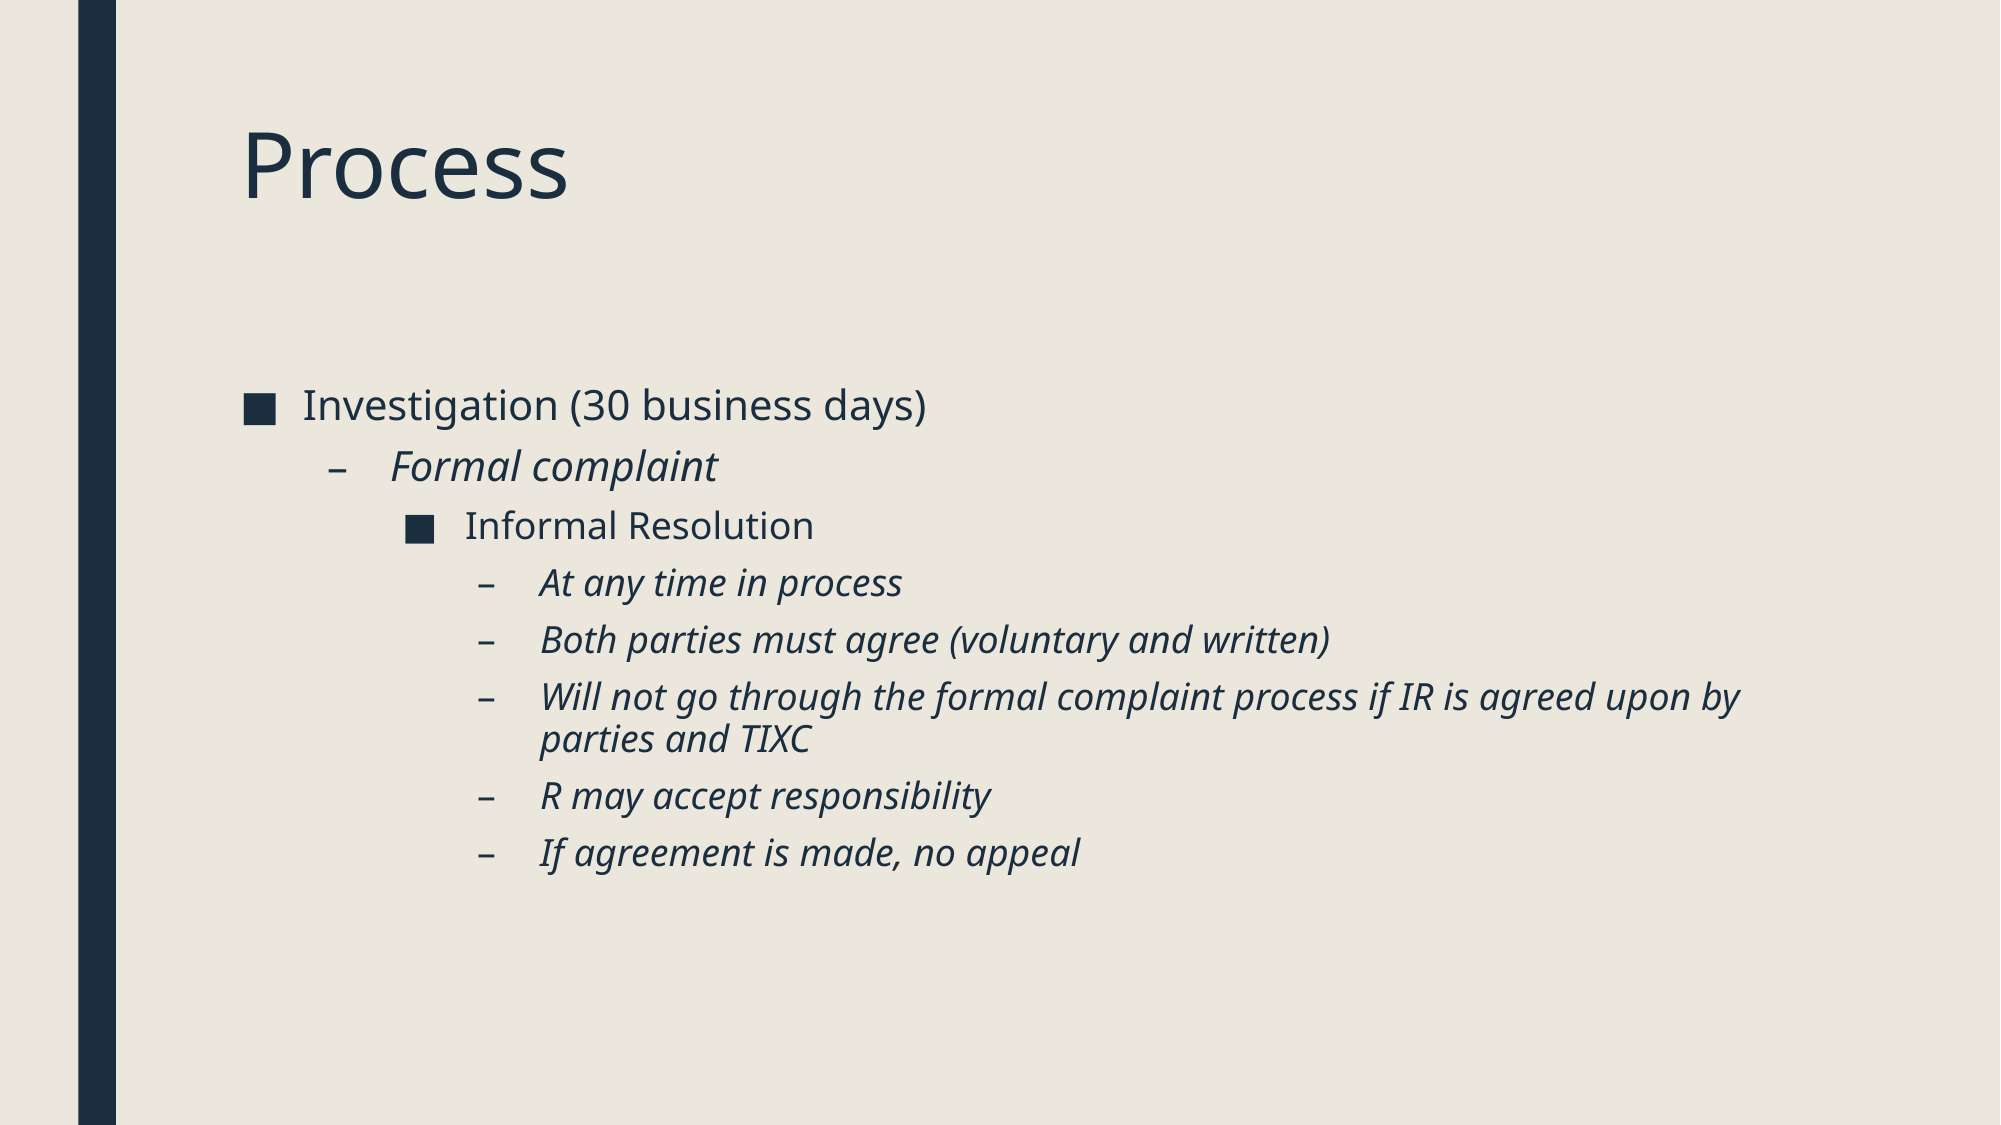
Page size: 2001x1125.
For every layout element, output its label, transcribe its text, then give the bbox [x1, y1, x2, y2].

list Investigation (30 business days) Formal complaint Informal Resolution At any time in process Both parties must agree (voluntary and written) Will not go through the formal complaint process if IR is agreed upon by parties and TIXC R may accept responsibility If agreement is made, no appeal [225, 375, 1800, 963]
title Process [225, 112, 1800, 357]
